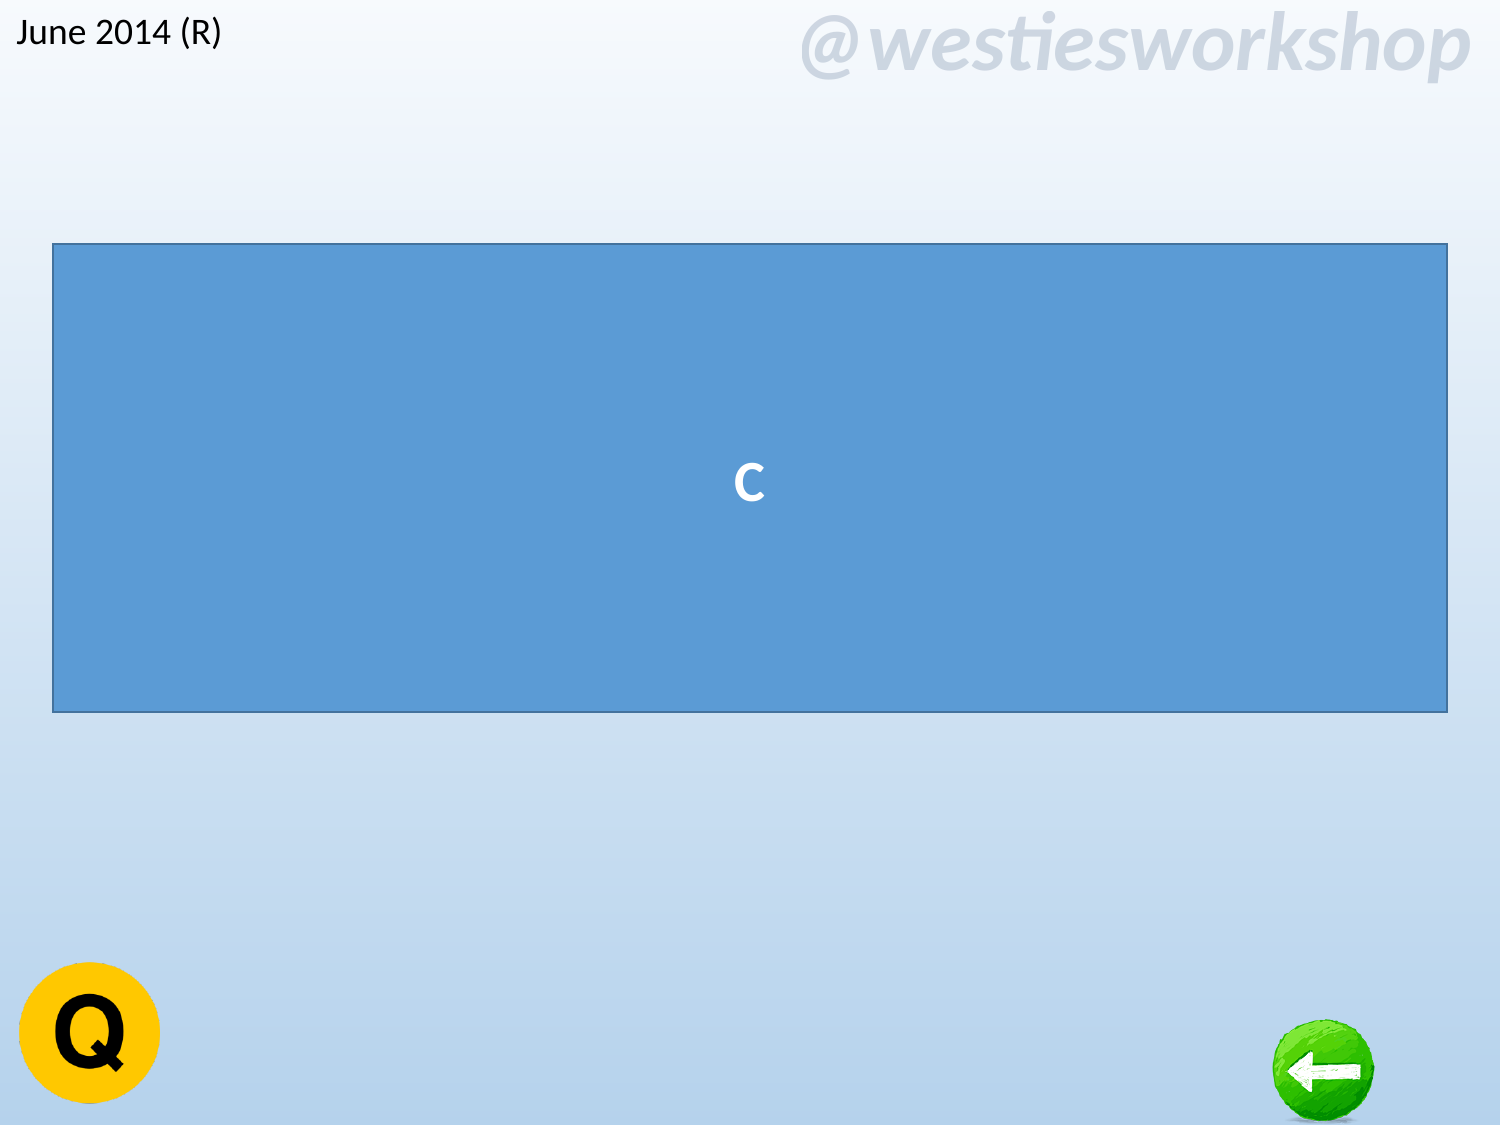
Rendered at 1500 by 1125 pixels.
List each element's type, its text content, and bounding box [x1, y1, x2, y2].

picture [1270, 1019, 1376, 1125]
picture [0, 940, 183, 1125]
picture [53, 243, 1447, 712]
text_box June 2014 (R) [1, 0, 238, 60]
